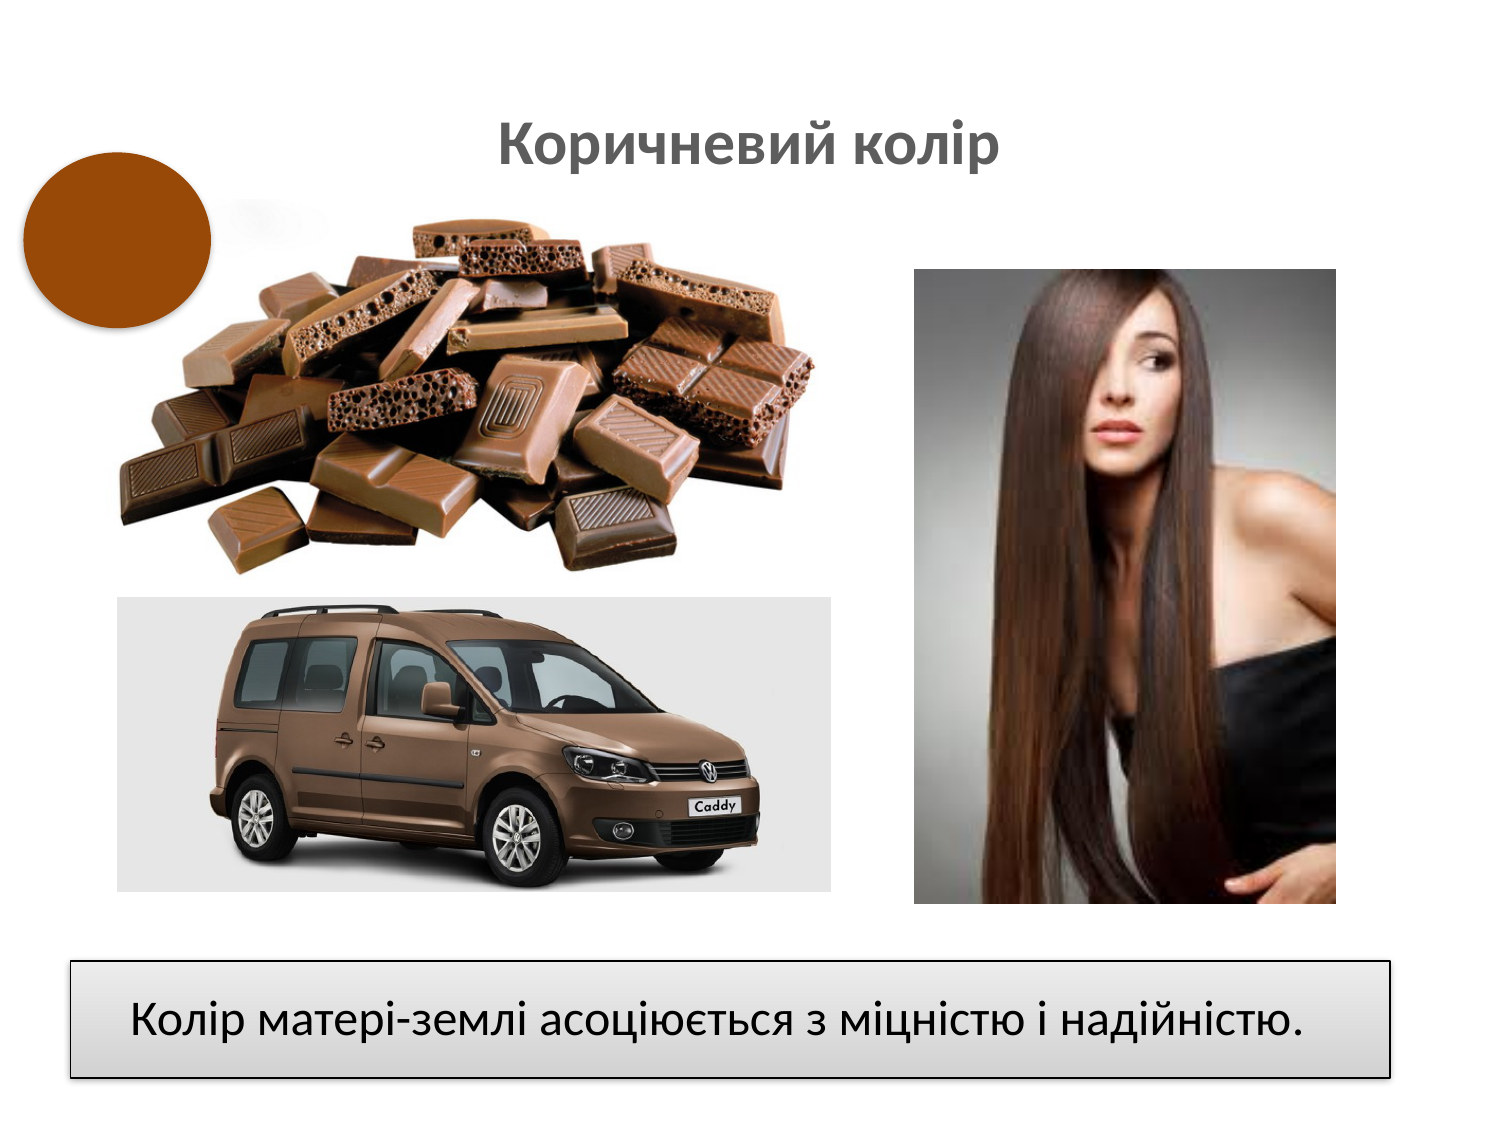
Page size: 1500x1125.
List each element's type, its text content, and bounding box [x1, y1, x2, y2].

picture [105, 198, 846, 587]
picture [913, 269, 1337, 904]
list Колір матері-землі асоціюється з міцністю і надійністю. [70, 960, 1391, 1079]
text_box [23, 152, 199, 327]
picture [116, 597, 831, 892]
title Коричневий колір [75, 45, 1425, 233]
